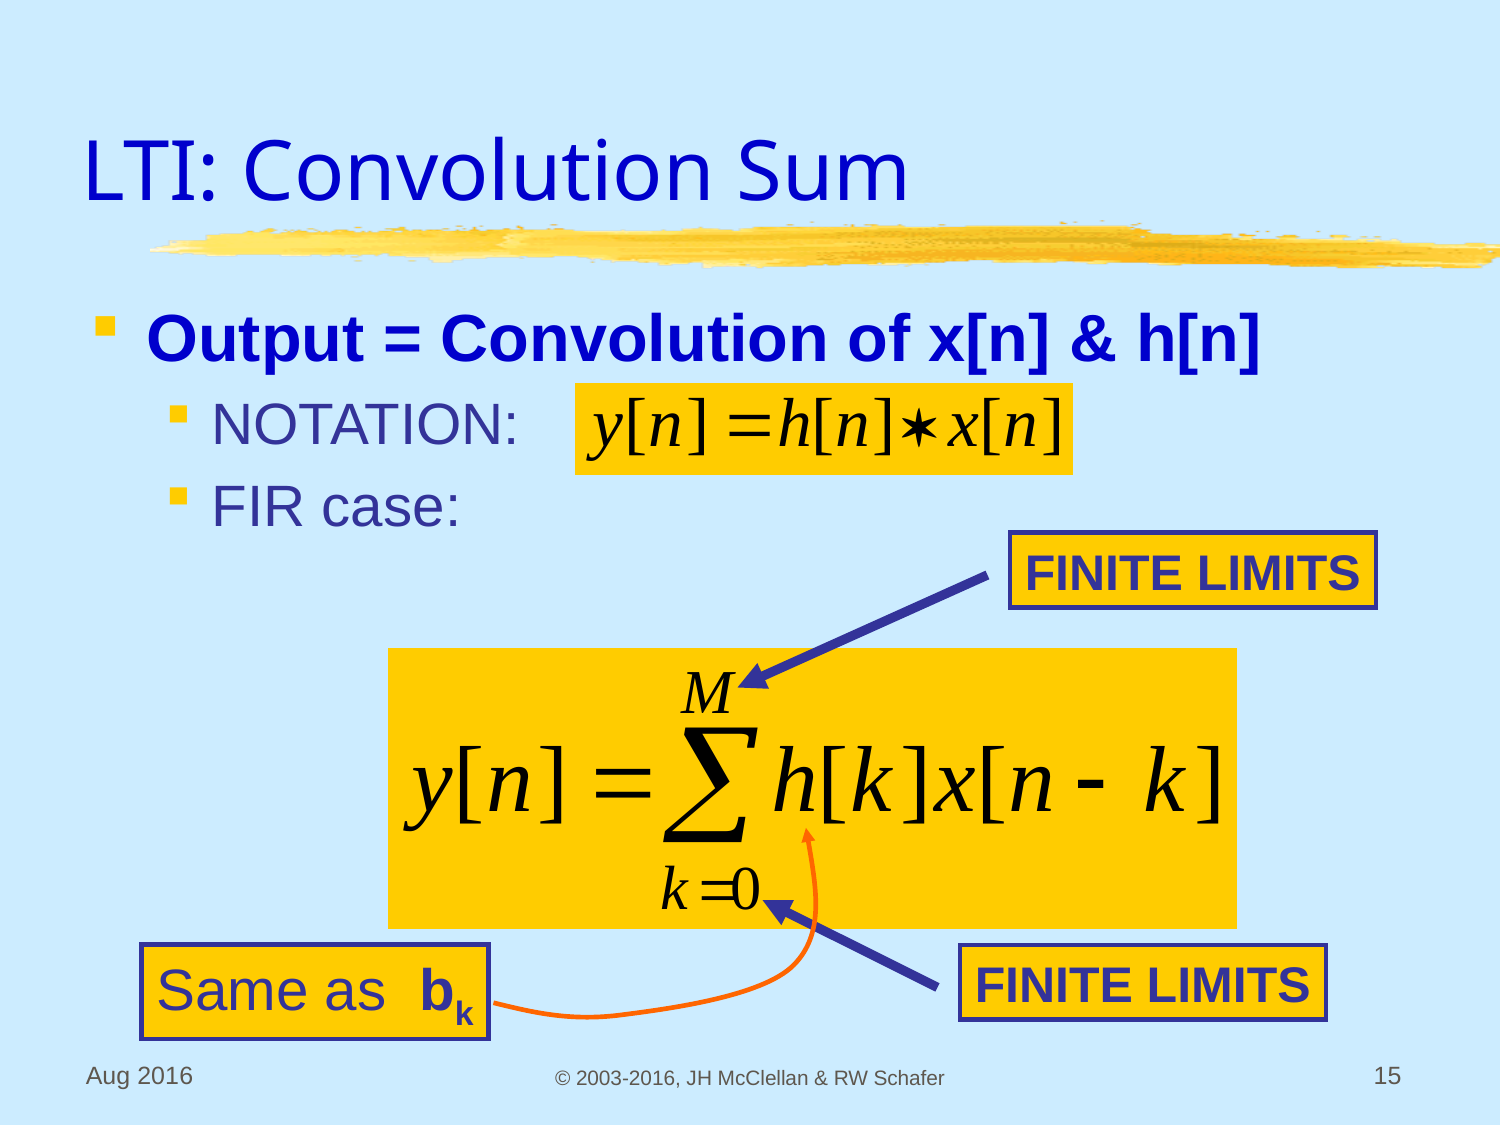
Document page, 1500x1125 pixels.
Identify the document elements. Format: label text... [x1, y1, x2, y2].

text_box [137, 827, 825, 1035]
slide_number 15 [1103, 1021, 1417, 1098]
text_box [574, 382, 1074, 476]
picture [150, 215, 1500, 279]
list Output = Convolution of x[n] & h[n] NOTATION: FIR case: [74, 287, 1417, 973]
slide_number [70, 1021, 384, 1098]
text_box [737, 532, 1399, 1025]
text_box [387, 647, 732, 826]
footer © 2003-2016, JH McClellan & RW Schafer [512, 1033, 988, 1098]
title LTI: Convolution Sum [66, 37, 1342, 226]
